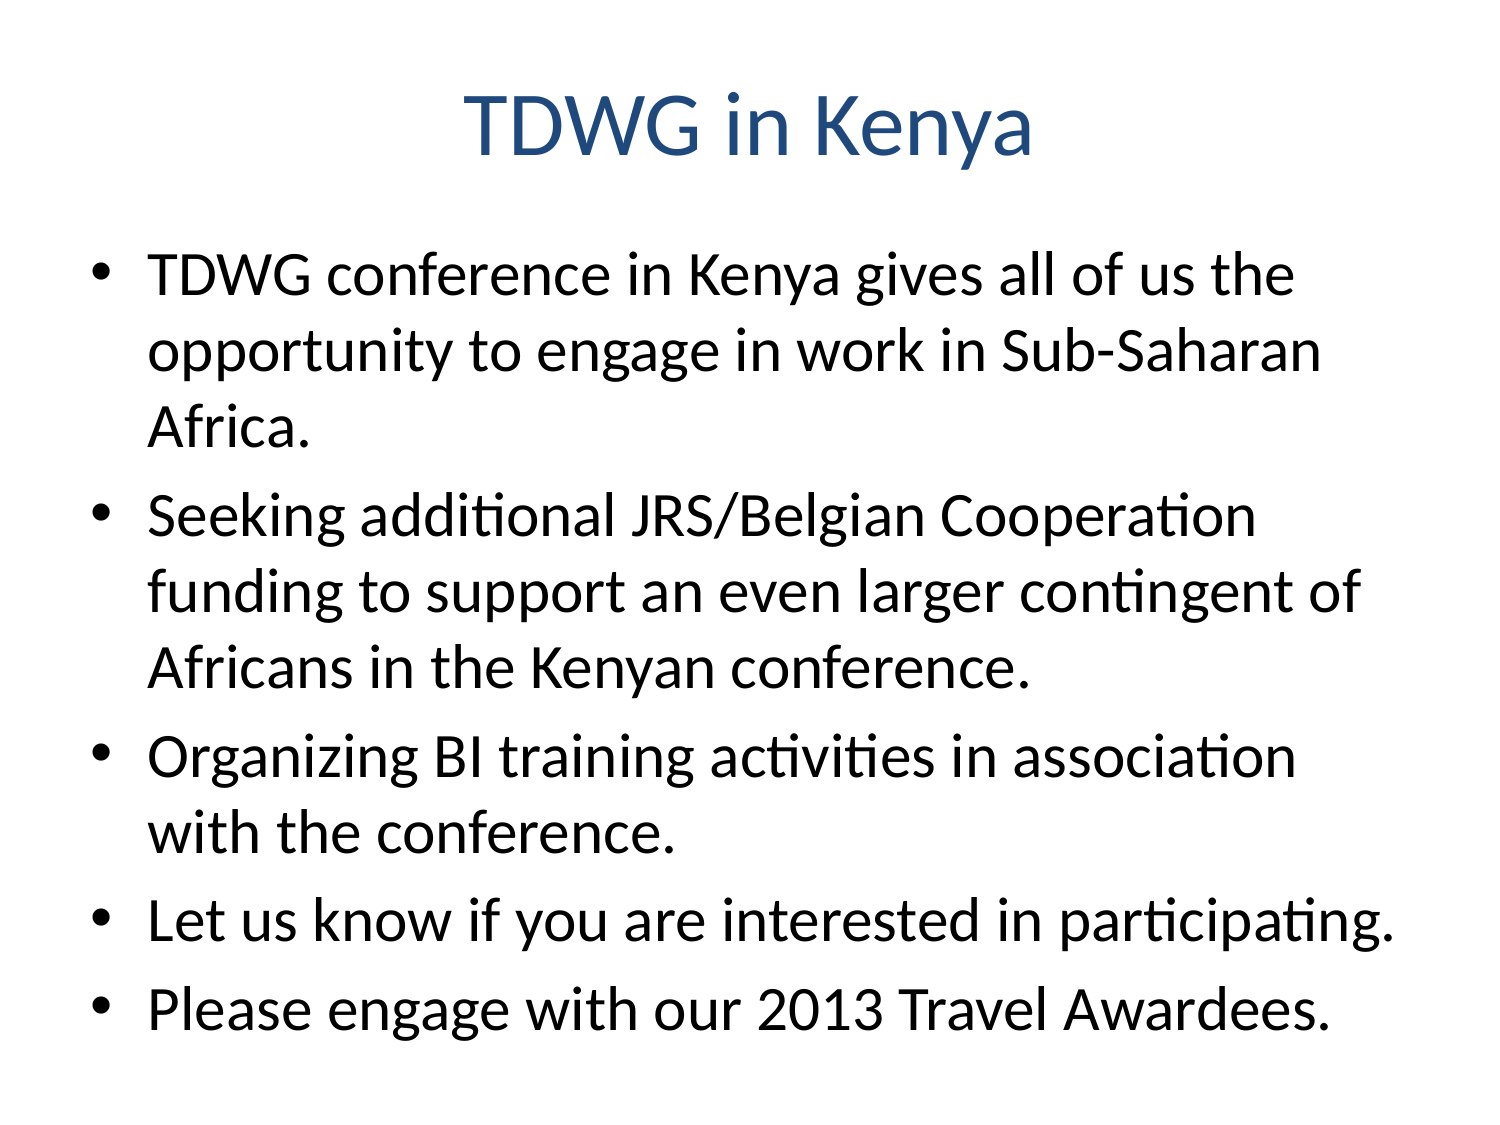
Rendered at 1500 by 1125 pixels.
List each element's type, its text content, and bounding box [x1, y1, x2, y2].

list TDWG conference in Kenya gives all of us the opportunity to engage in work in Sub-Saharan Africa. Seeking additional JRS/Belgian Cooperation funding to support an even larger contingent of Africans in the Kenyan conference. Organizing BI training activities in association with the conference. Let us know if you are interested in participating. Please engage with our 2013 Travel Awardees. [75, 224, 1425, 1063]
title TDWG in Kenya [75, 24, 1425, 213]
